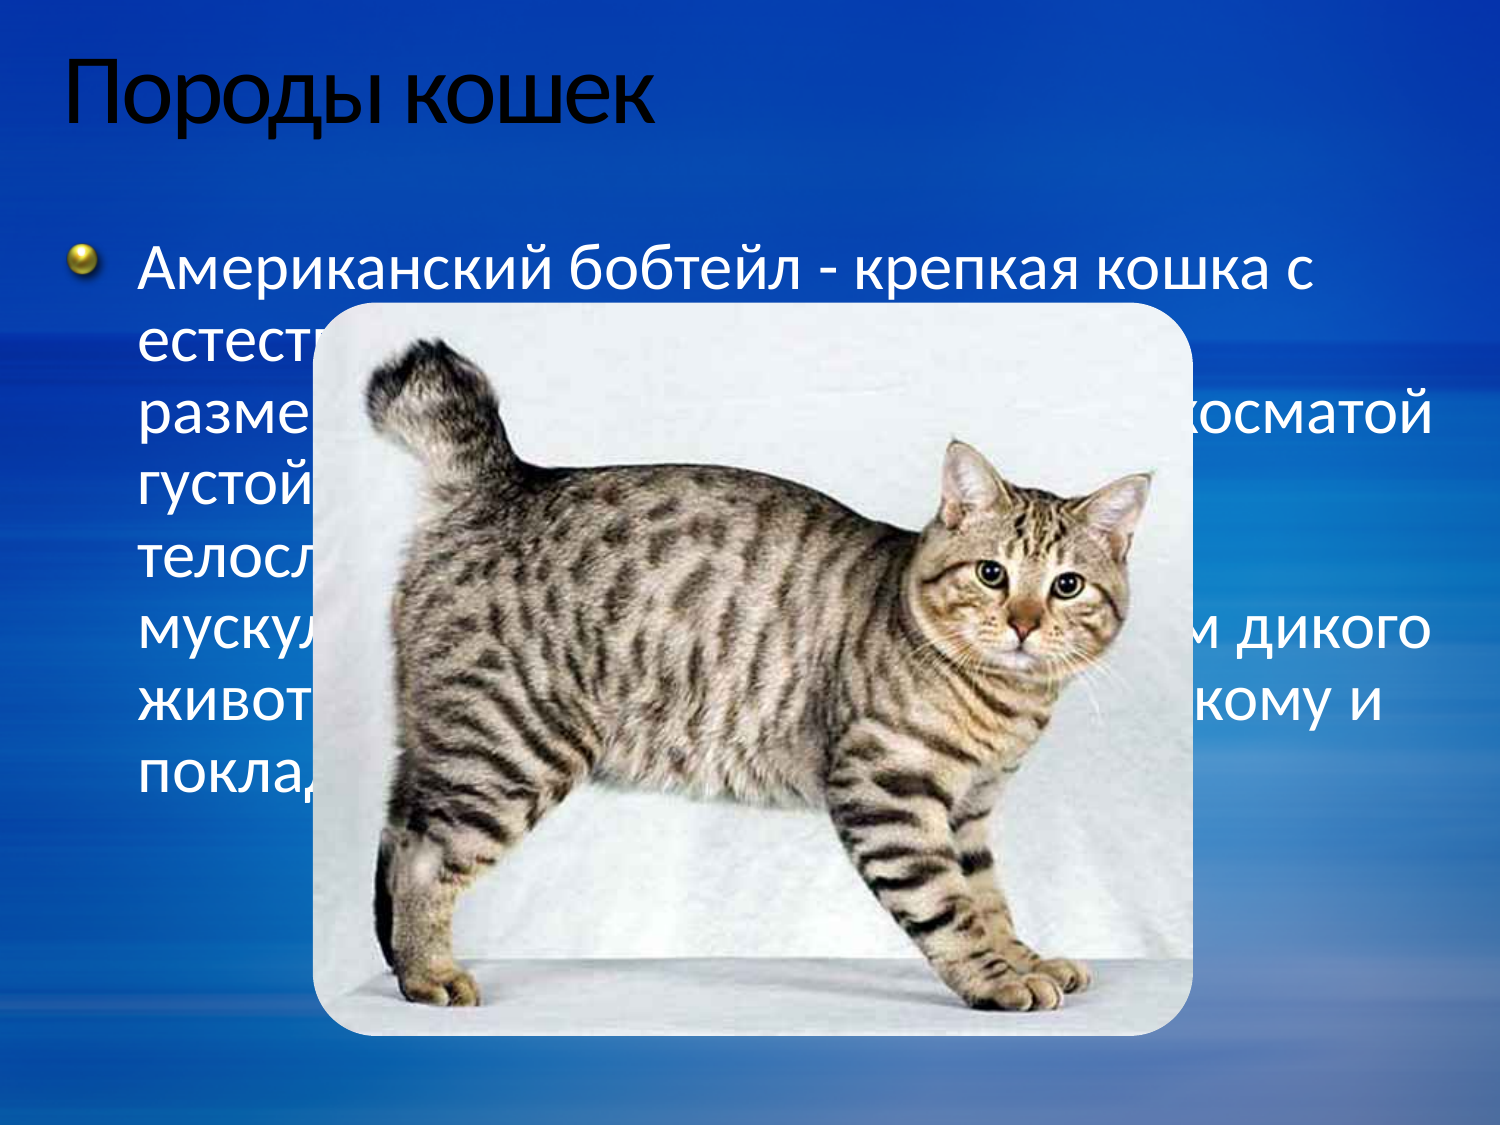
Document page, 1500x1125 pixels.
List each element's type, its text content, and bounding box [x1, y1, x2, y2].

picture [0, 0, 1500, 1125]
list Американский бобтейл - крепкая кошка с естественно укороченным хвостом, размером от средней до крупной, с косматой густой шерстью, атлетическим телосложением и хорошо развитой мускулатурой, с общим впечатлением дикого животного, что противоречит его мягкому и покладистому характеру. [62, 231, 1438, 814]
title Породы кошек [62, 37, 1438, 147]
